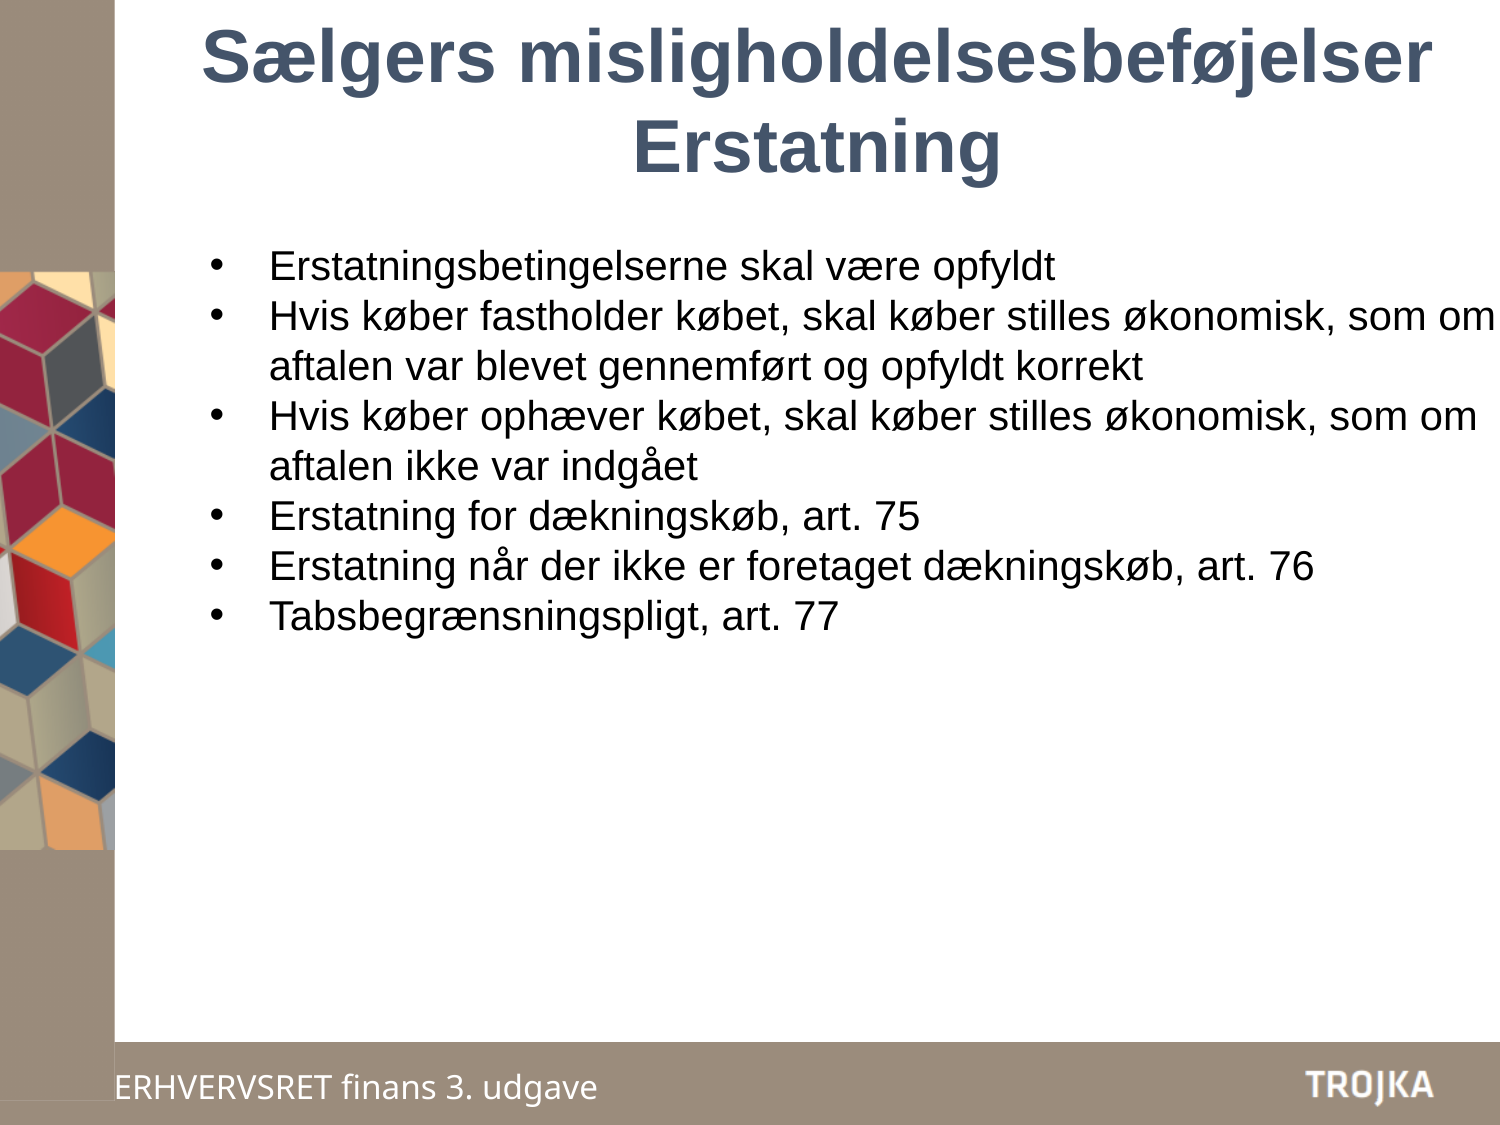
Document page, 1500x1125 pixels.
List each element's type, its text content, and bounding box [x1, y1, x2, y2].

picture [0, 0, 115, 1100]
picture [0, 1042, 1500, 1125]
text_box Erstatningsbetingelserne skal være opfyldt Hvis køber fastholder købet, skal køber stilles økonomisk, som om aftalen var blevet gennemført og opfyldt korrekt Hvis køber ophæver købet, skal køber stilles økonomisk, som om aftalen ikke var indgået Erstatning for dækningskøb, art. 75 Erstatning når der ikke er foretaget dækningskøb, art. 76 Tabsbegrænsningspligt, art. 77 [194, 231, 1500, 647]
text_box Sælgers misligholdelsesbeføjelser Erstatning [135, 0, 1500, 195]
